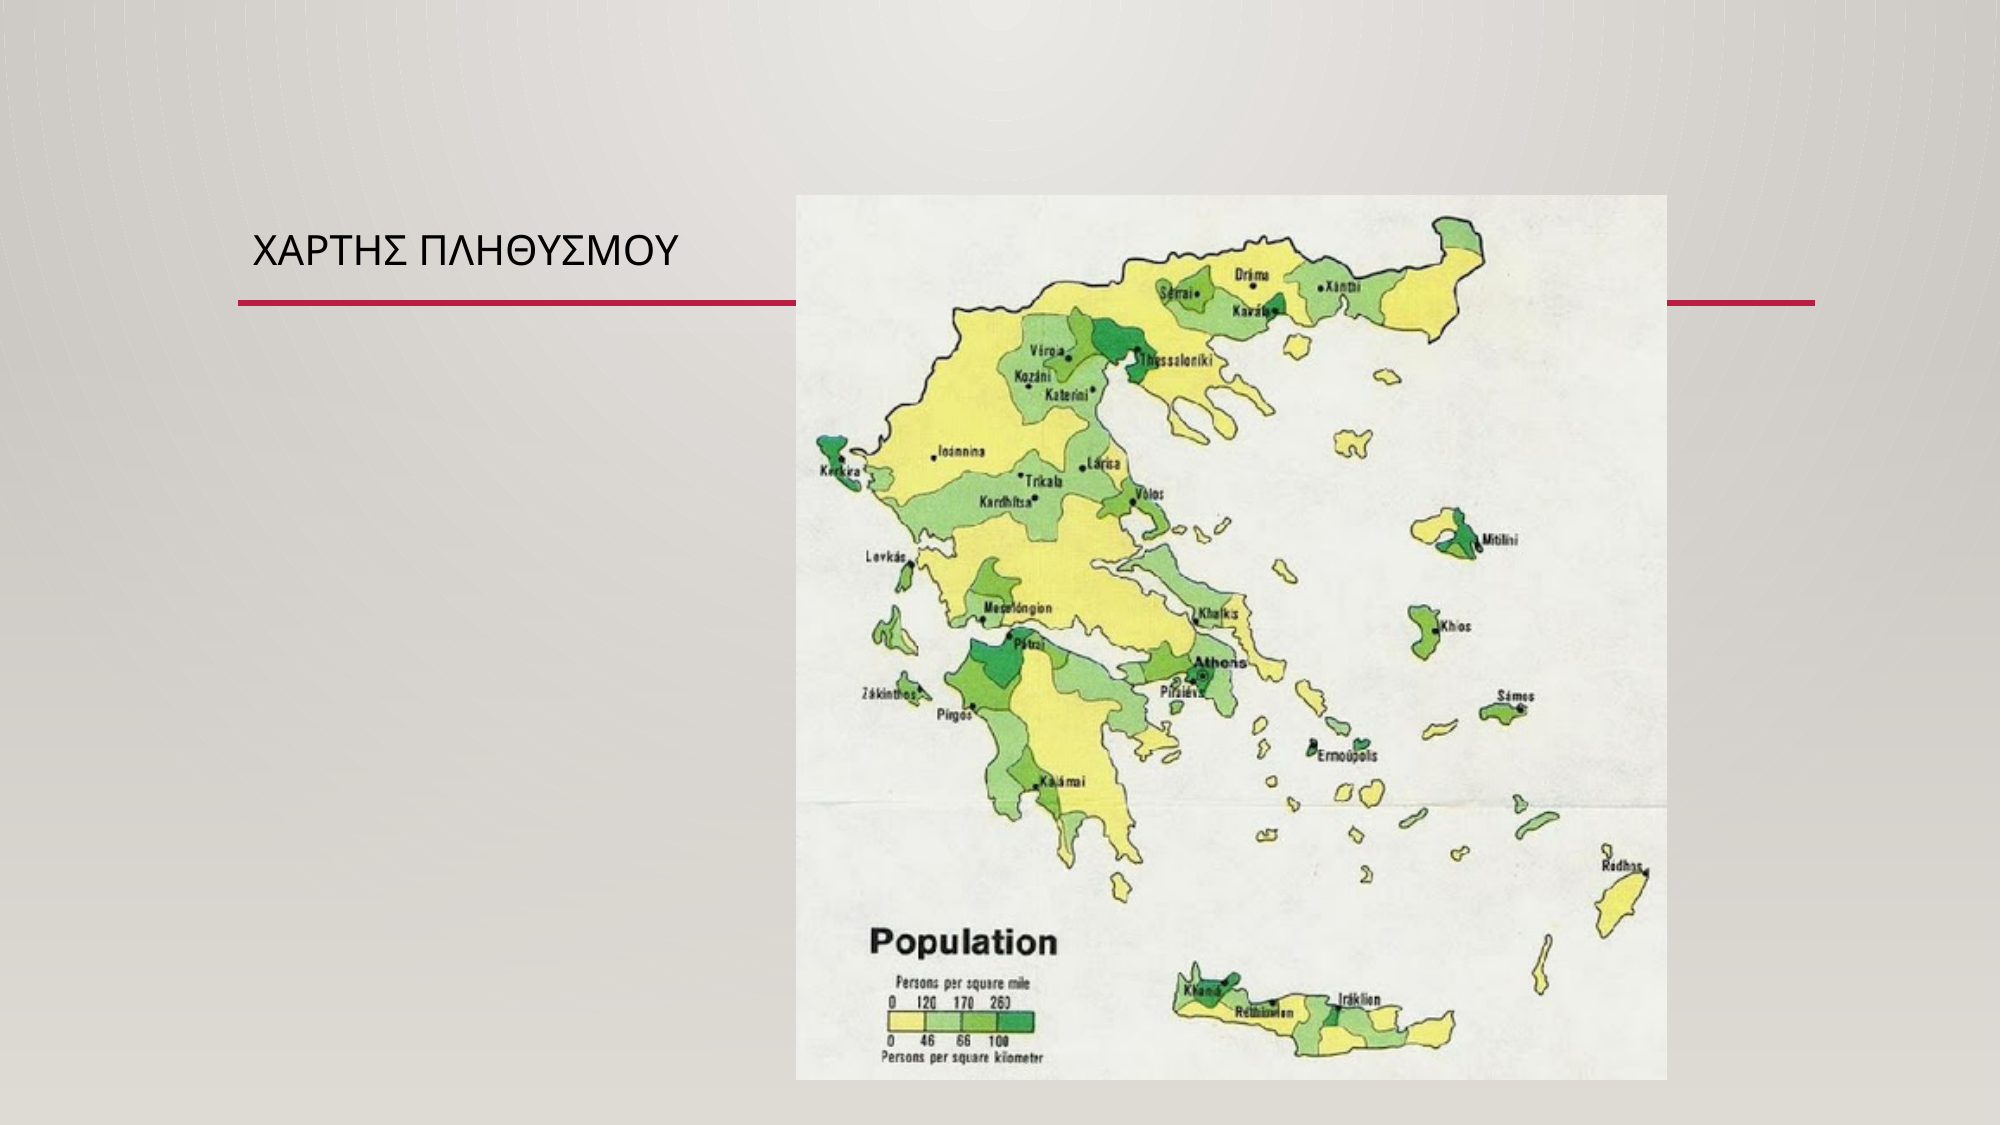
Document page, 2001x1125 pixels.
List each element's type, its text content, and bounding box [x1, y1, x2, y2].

title Χαρτησ πληθυσμου [238, 131, 1814, 305]
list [795, 195, 1667, 1080]
